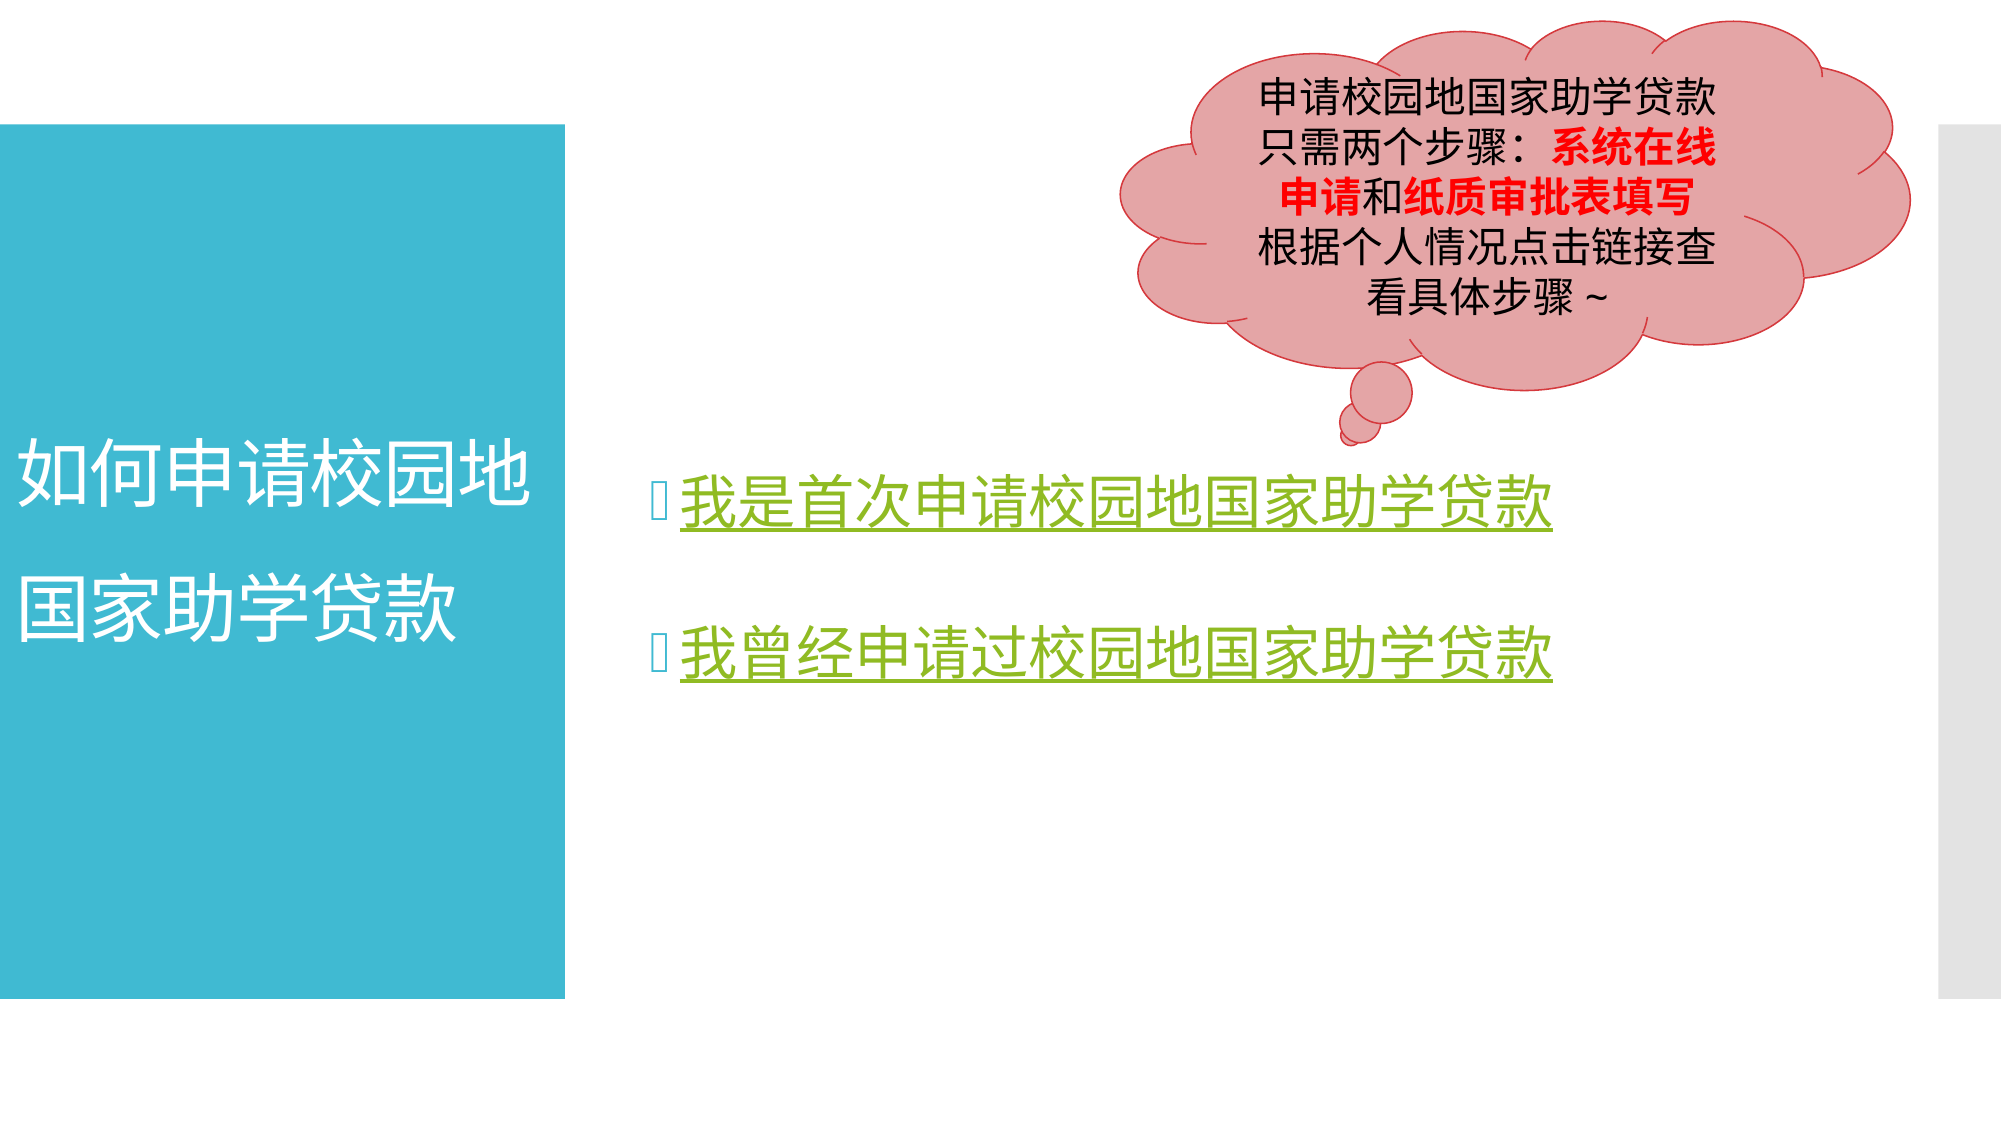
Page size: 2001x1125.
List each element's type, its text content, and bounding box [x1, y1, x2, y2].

title 如何申请校园地国家助学贷款 [0, 184, 566, 939]
list 我是首次申请校园地国家助学贷款 我曾经申请过校园地国家助学贷款 [634, 141, 1835, 982]
text_box 申请校园地国家助学贷款只需两个步骤：系统在线申请和纸质审批表填写 根据个人情况点击链接查看具体步骤~ [1119, 20, 1912, 447]
